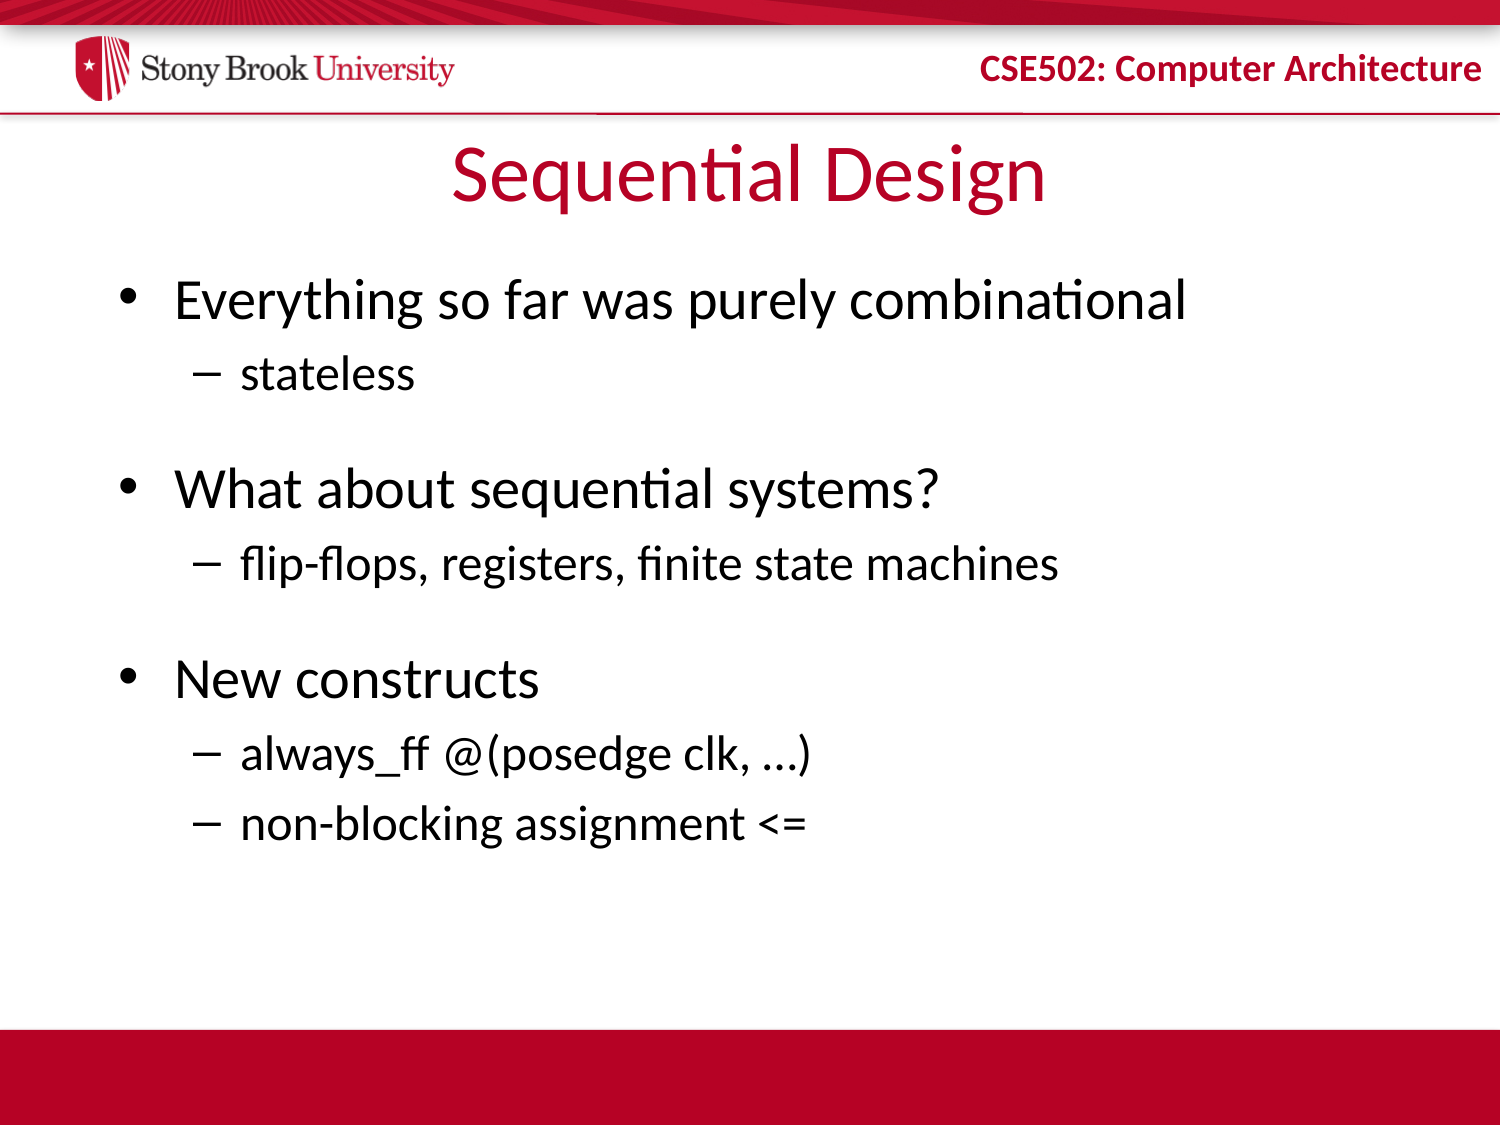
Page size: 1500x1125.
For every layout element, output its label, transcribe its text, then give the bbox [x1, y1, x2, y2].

list Everything so far was purely combinational stateless What about sequential systems? flip-flops, registers, finite state machines New constructs always_ff @(posedge clk, …) non-blocking assignment <= [103, 253, 1397, 1014]
title Sequential Design [103, 111, 1397, 226]
picture [0, 0, 1500, 25]
